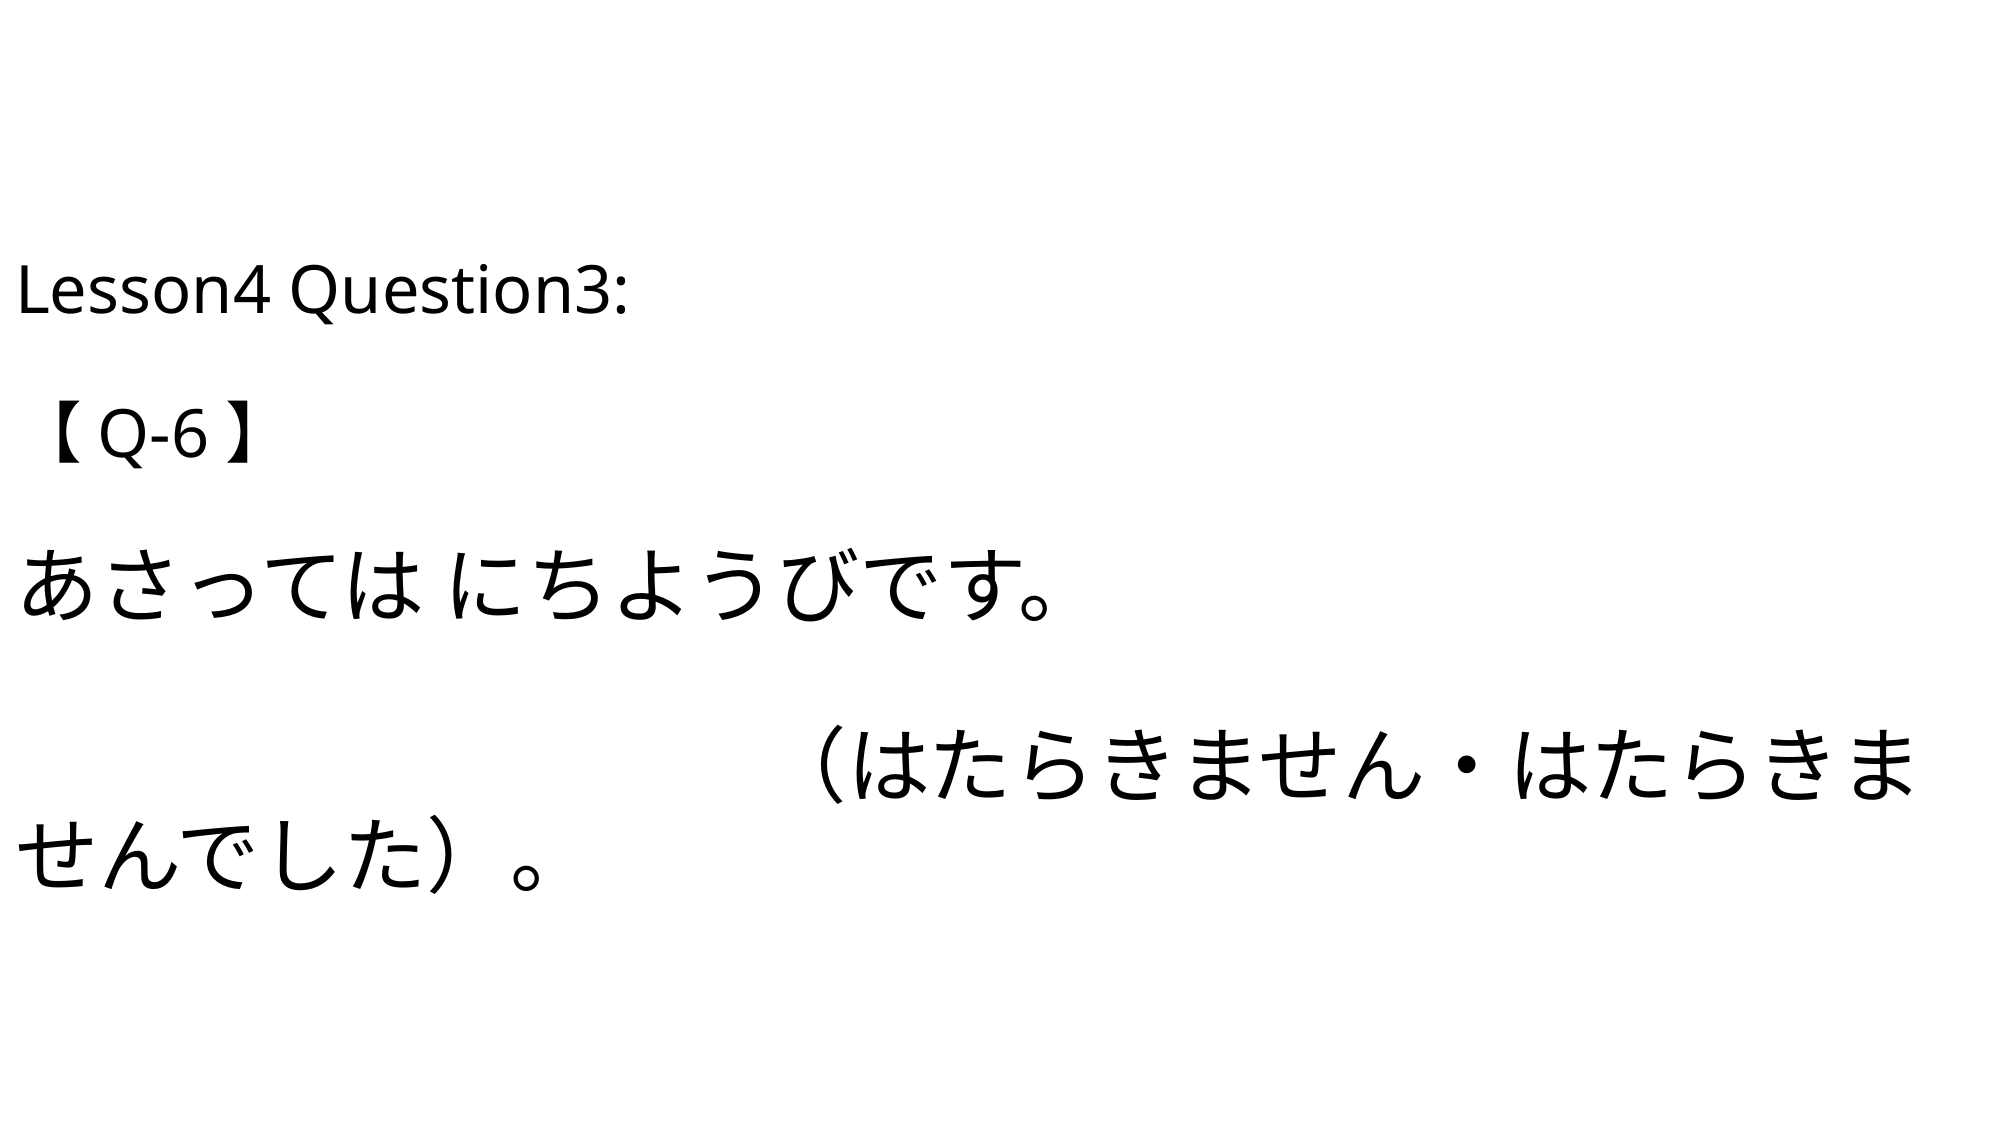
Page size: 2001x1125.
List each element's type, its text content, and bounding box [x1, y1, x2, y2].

title Lesson4 Question3: 【Q-6】 あさっては にちようびです。 （はたらきません・はたらきませんでした）。 [0, 0, 2000, 1125]
